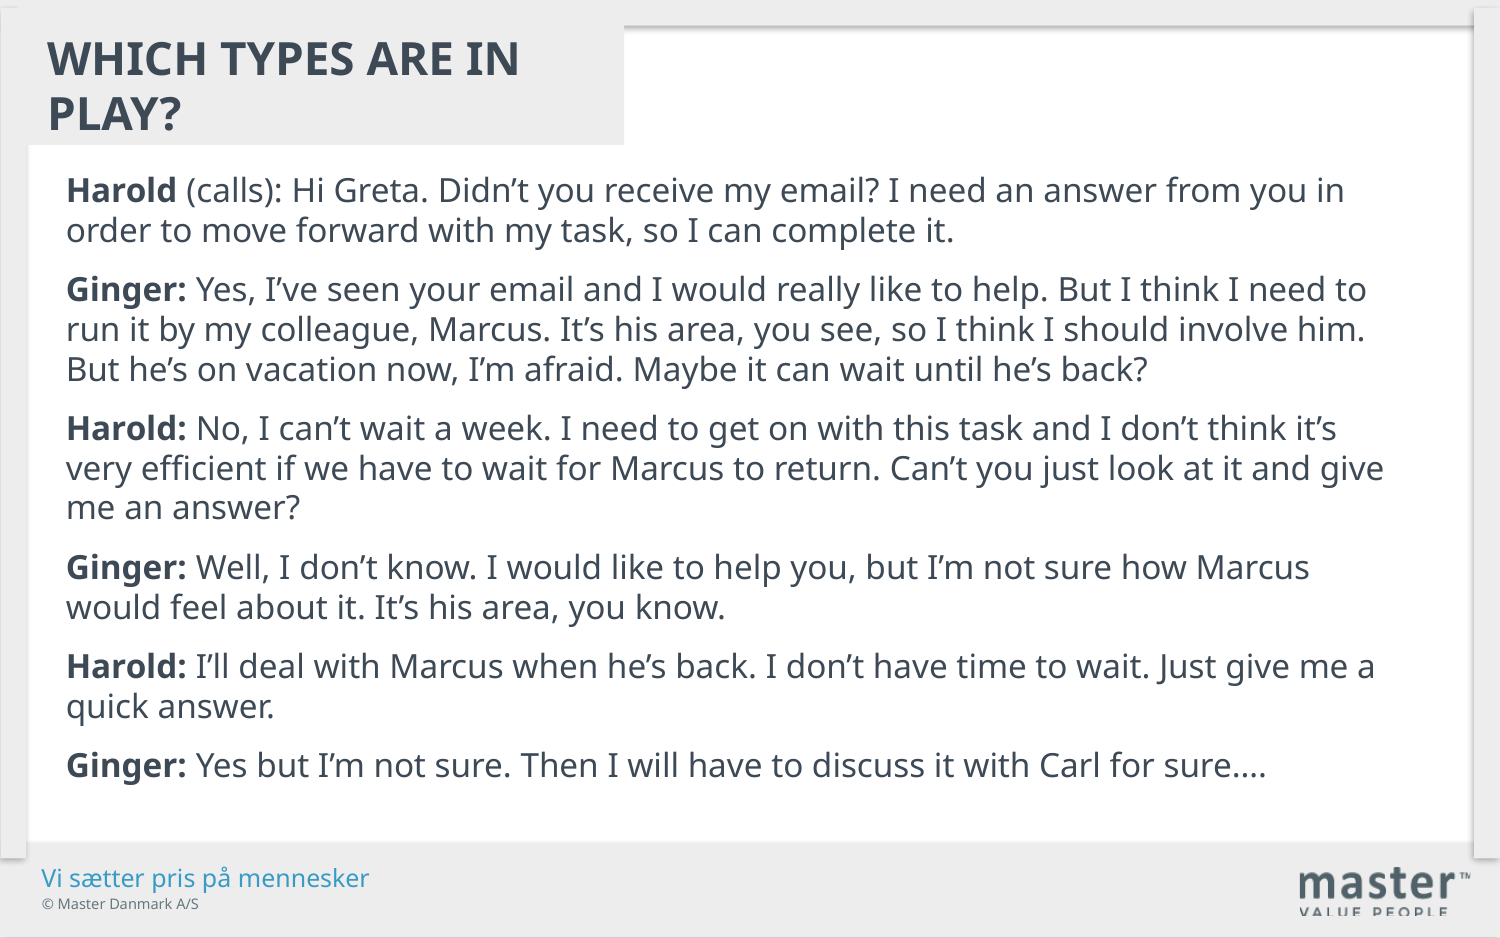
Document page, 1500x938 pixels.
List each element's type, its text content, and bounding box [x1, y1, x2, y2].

list Which types are in play? [17, 0, 625, 145]
list Harold (calls): Hi Greta. Didn’t you receive my email? I need an answer from you in order to move forward with my task, so I can complete it. Ginger: Yes, I’ve seen your email and I would really like to help. But I think I need to run it by my colleague, Marcus. It’s his area, you see, so I think I should involve him. But he’s on vacation now, I’m afraid. Maybe it can wait until he’s back? Harold: No, I can’t wait a week. I need to get on with this task and I don’t think it’s very efficient if we have to wait for Marcus to return. Can’t you just look at it and give me an answer? Ginger: Well, I don’t know. I would like to help you, but I’m not sure how Marcus would feel about it. It’s his area, you know. Harold: I’ll deal with Marcus when he’s back. I don’t have time to wait. Just give me a quick answer. Ginger: Yes but I’m not sure. Then I will have to discuss it with Carl for sure…. [51, 161, 1410, 776]
